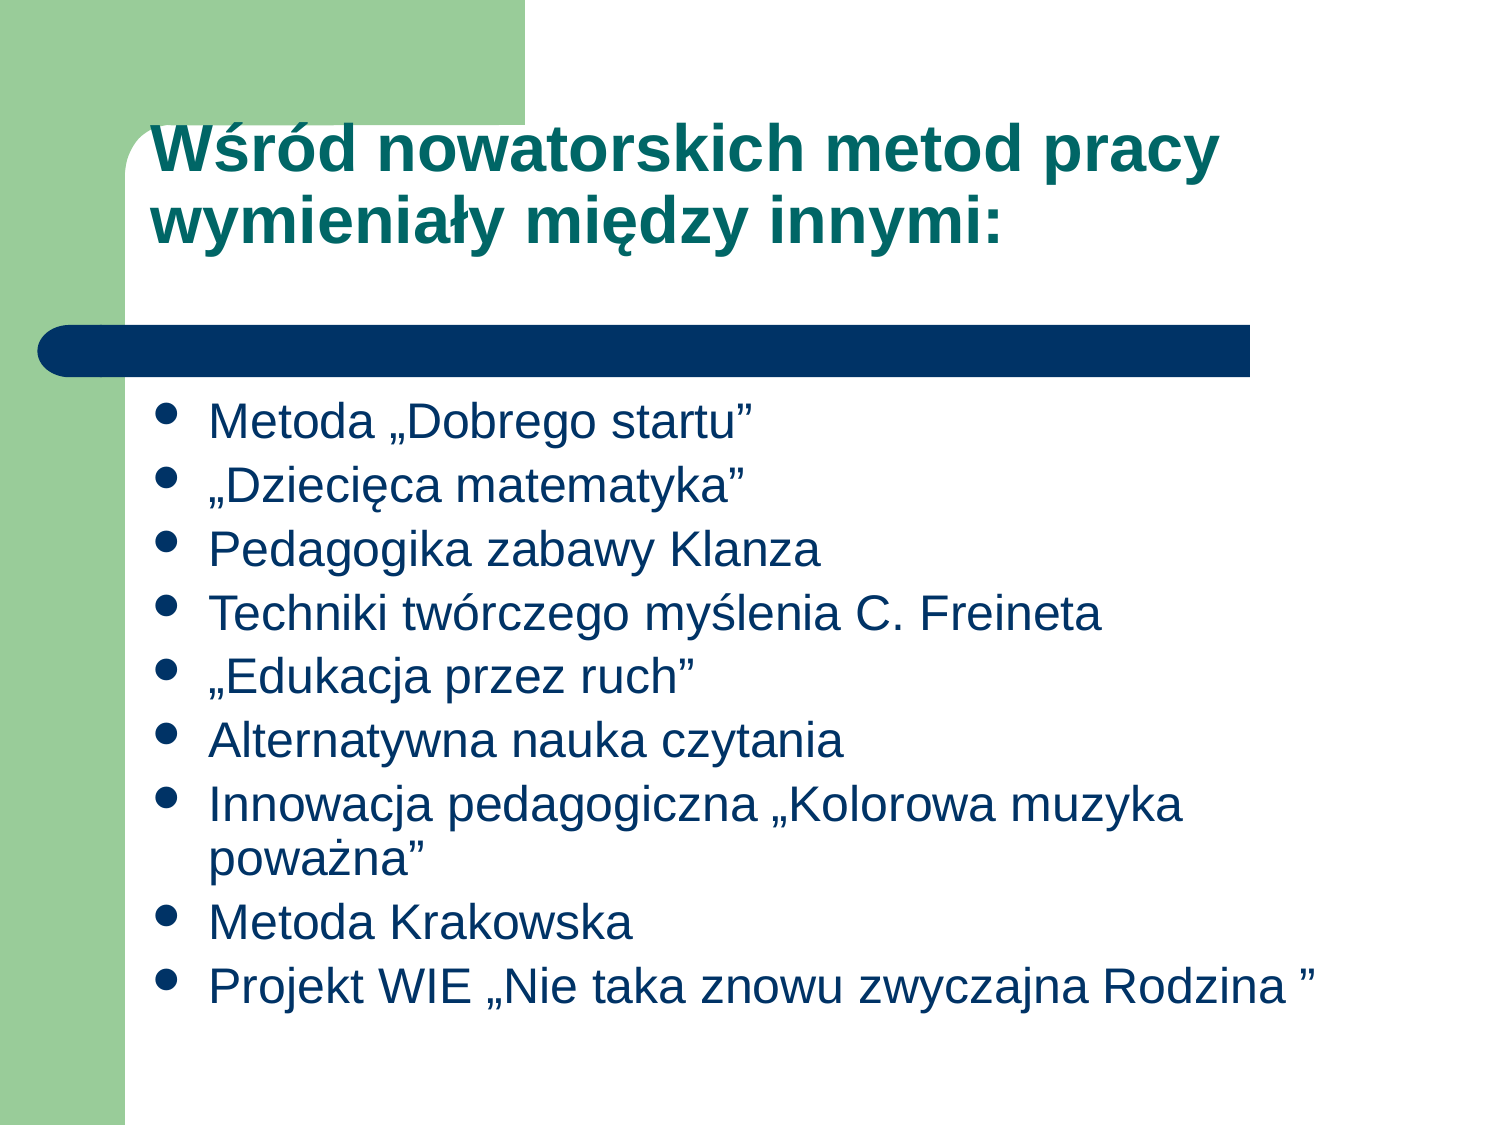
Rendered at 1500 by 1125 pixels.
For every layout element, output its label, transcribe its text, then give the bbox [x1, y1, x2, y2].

title Wśród nowatorskich metod pracy wymieniały między innymi: [135, 77, 1436, 266]
list Metoda „Dobrego startu” „Dziecięca matematyka” Pedagogika zabawy Klanza Techniki twórczego myślenia C. Freineta „Edukacja przez ruch” Alternatywna nauka czytania Innowacja pedagogiczna „Kolorowa muzyka poważna” Metoda Krakowska Projekt WIE „Nie taka znowu zwyczajna Rodzina ” [137, 387, 1400, 999]
